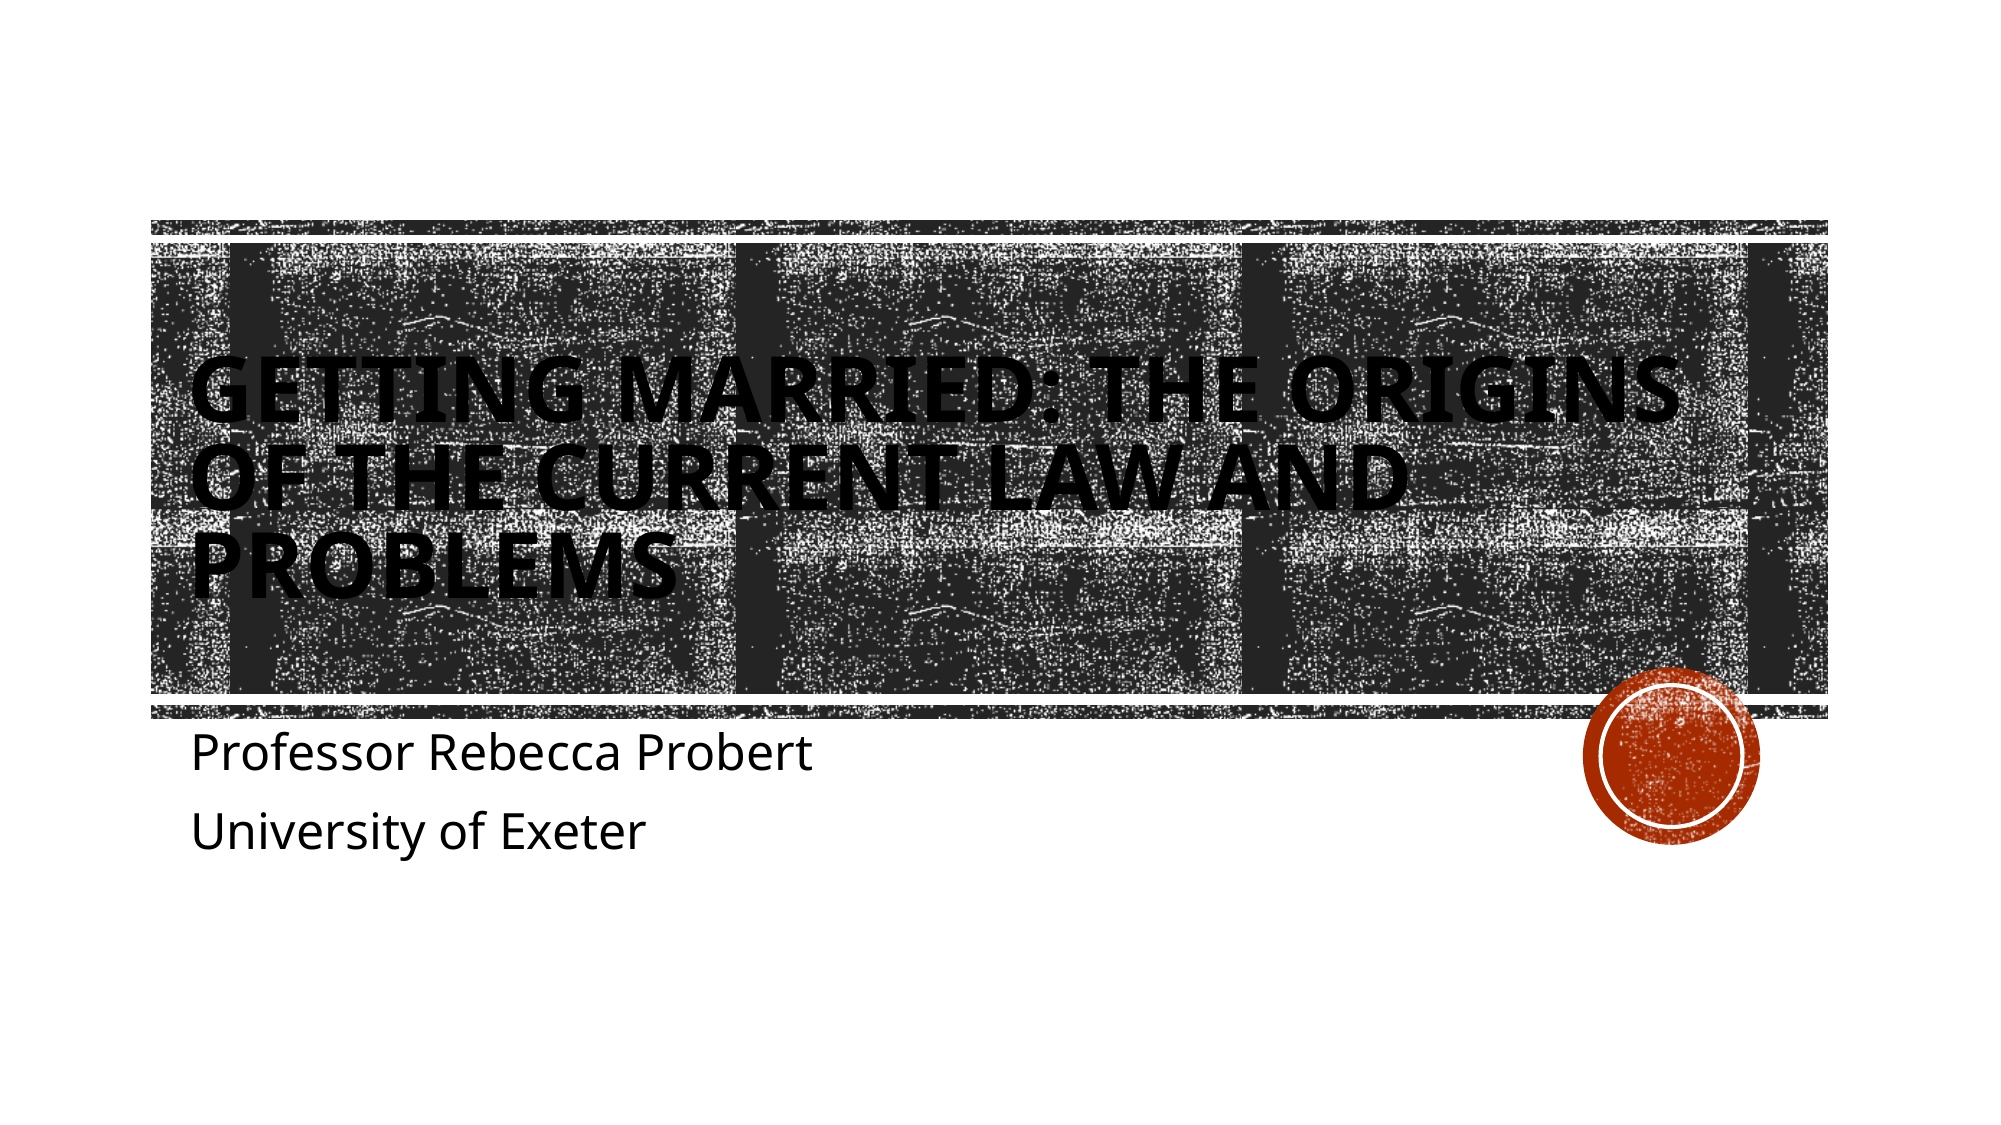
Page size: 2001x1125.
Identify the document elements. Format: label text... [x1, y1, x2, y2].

subtitle Professor Rebecca Probert University of Exeter [175, 720, 1470, 896]
title Getting married: the origins of the current law and problems [172, 234, 1808, 733]
